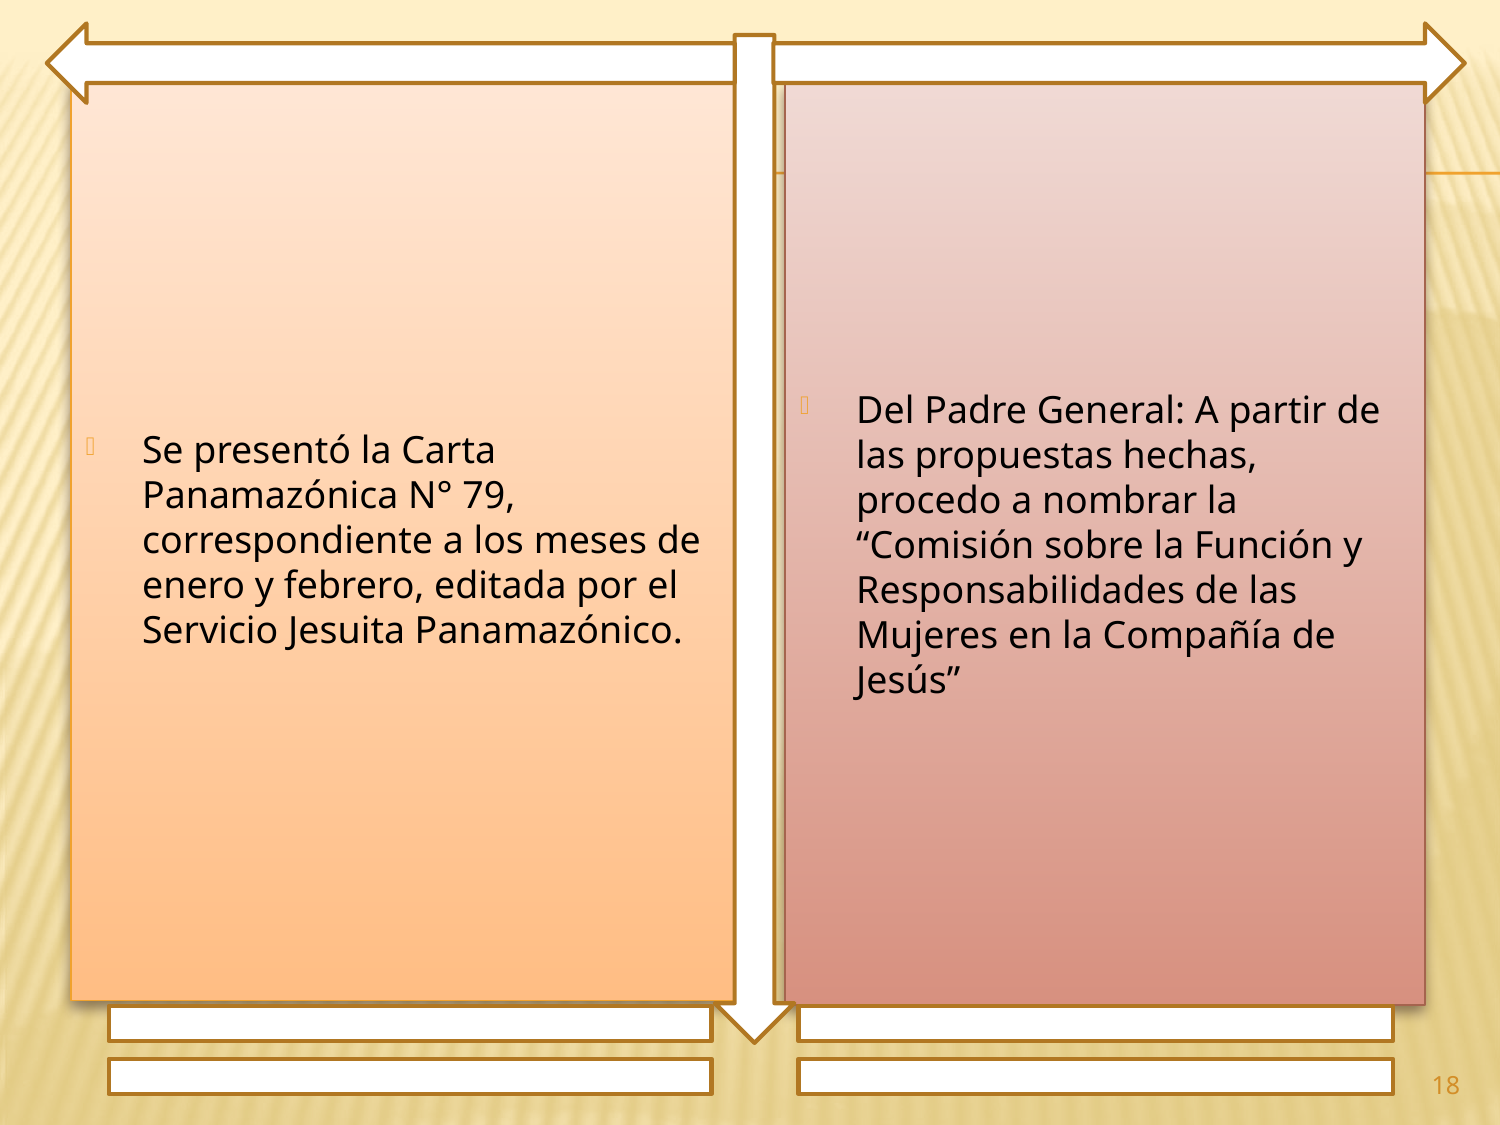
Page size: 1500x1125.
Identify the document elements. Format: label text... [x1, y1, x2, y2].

list Del Padre General: A partir de las propuestas hechas, procedo a nombrar la “Comisión sobre la Función y Responsabilidades de las Mujeres en la Compañía de Jesús” [784, 86, 1426, 1006]
text_box [107, 1004, 714, 1043]
list Se presentó la Carta Panamazónica N° 79, correspondiente a los meses de enero y febrero, editada por el Servicio Jesuita Panamazónico. [70, 86, 732, 1001]
text_box [712, 32, 797, 1046]
slide_number 18 [1350, 1062, 1475, 1103]
text_box [771, 21, 1467, 105]
text_box [796, 1004, 1395, 1043]
text_box [107, 1057, 714, 1096]
text_box [796, 1057, 1395, 1096]
text_box [44, 21, 737, 105]
